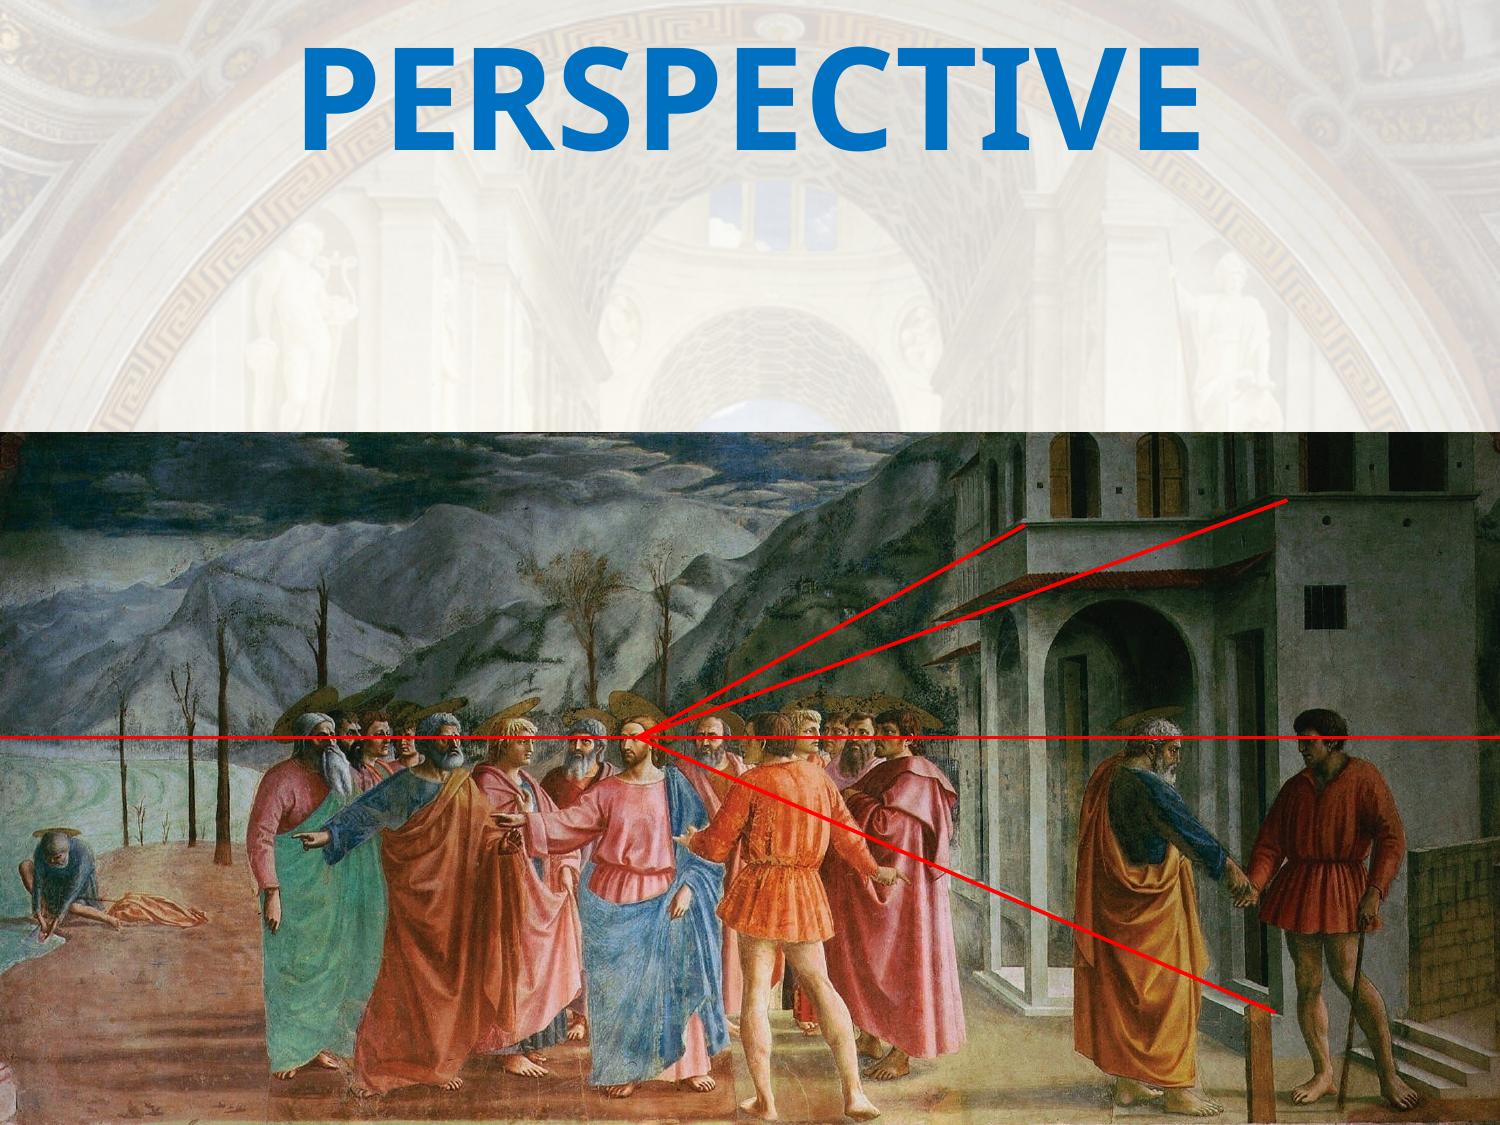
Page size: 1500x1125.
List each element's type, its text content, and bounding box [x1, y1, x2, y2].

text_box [637, 746, 1276, 1013]
picture [0, 738, 1500, 1125]
title PERSPECTIVE [75, 0, 1425, 188]
picture [0, 432, 1500, 737]
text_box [637, 499, 1288, 736]
